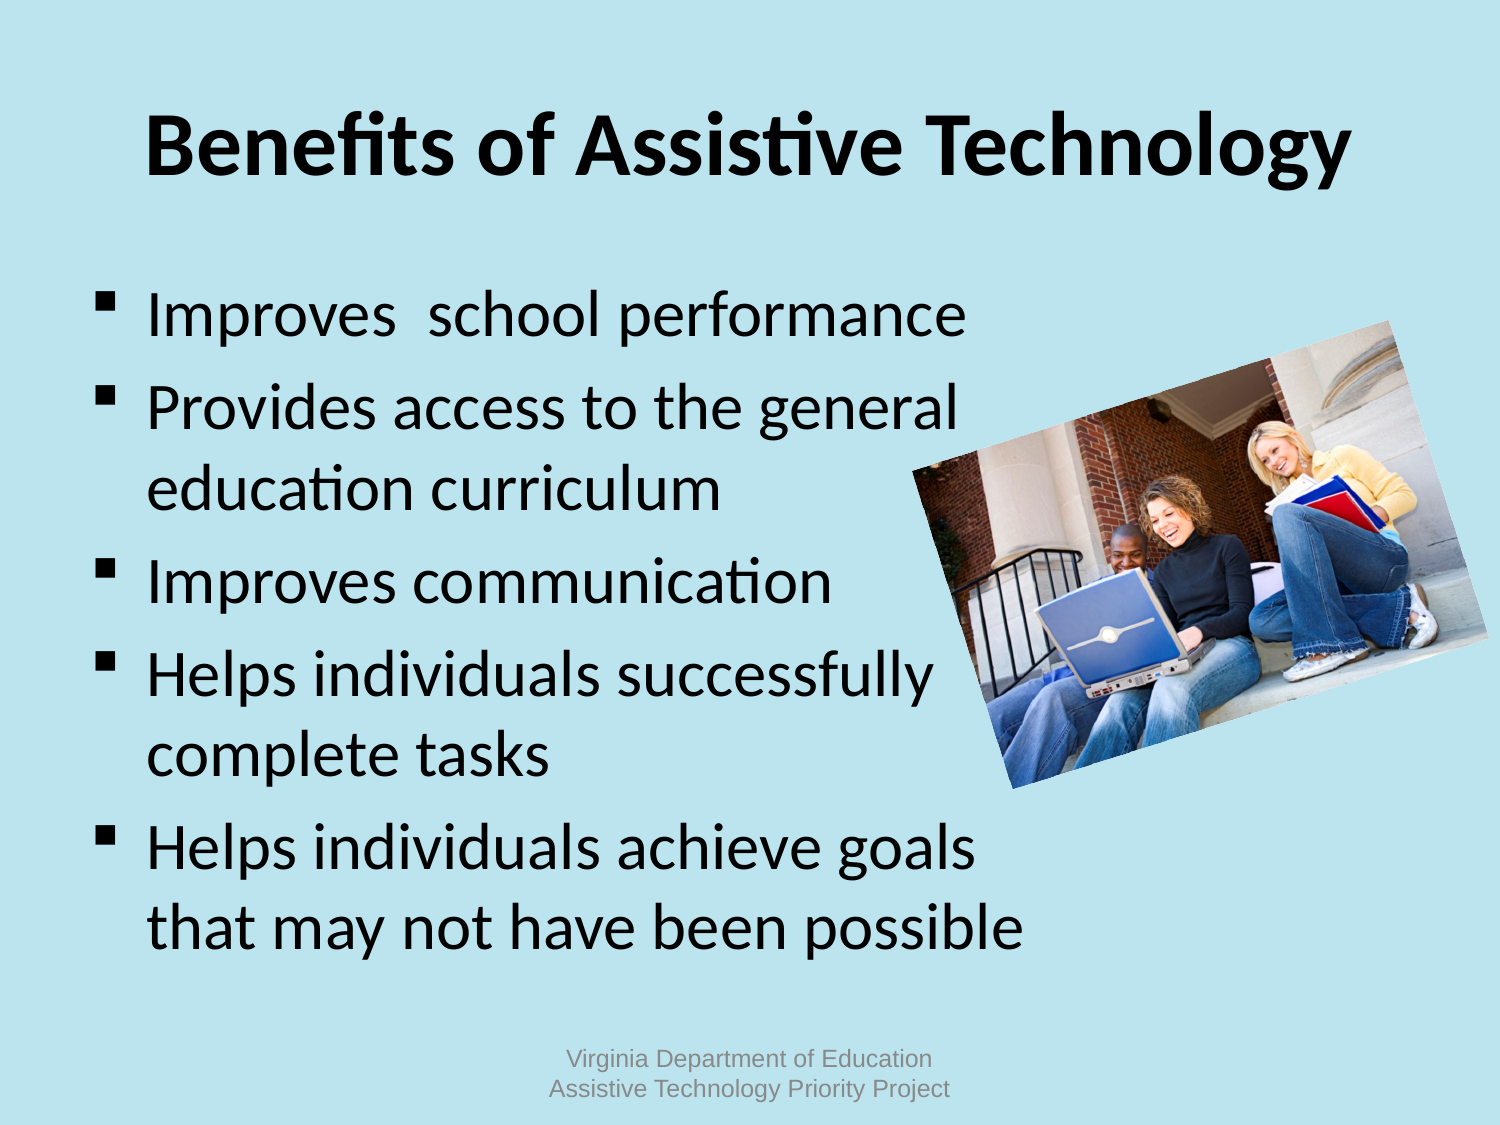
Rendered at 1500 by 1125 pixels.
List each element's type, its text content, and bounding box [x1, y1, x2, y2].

title Benefits of Assistive Technology [75, 45, 1425, 233]
footer Virginia Department of Education Assistive Technology Priority Project [512, 1042, 988, 1103]
picture [913, 321, 1488, 789]
list Improves school performance Provides access to the general education curriculum Improves communication Helps individuals successfully complete tasks Helps individuals achieve goals that may not have been possible [75, 262, 1063, 1005]
